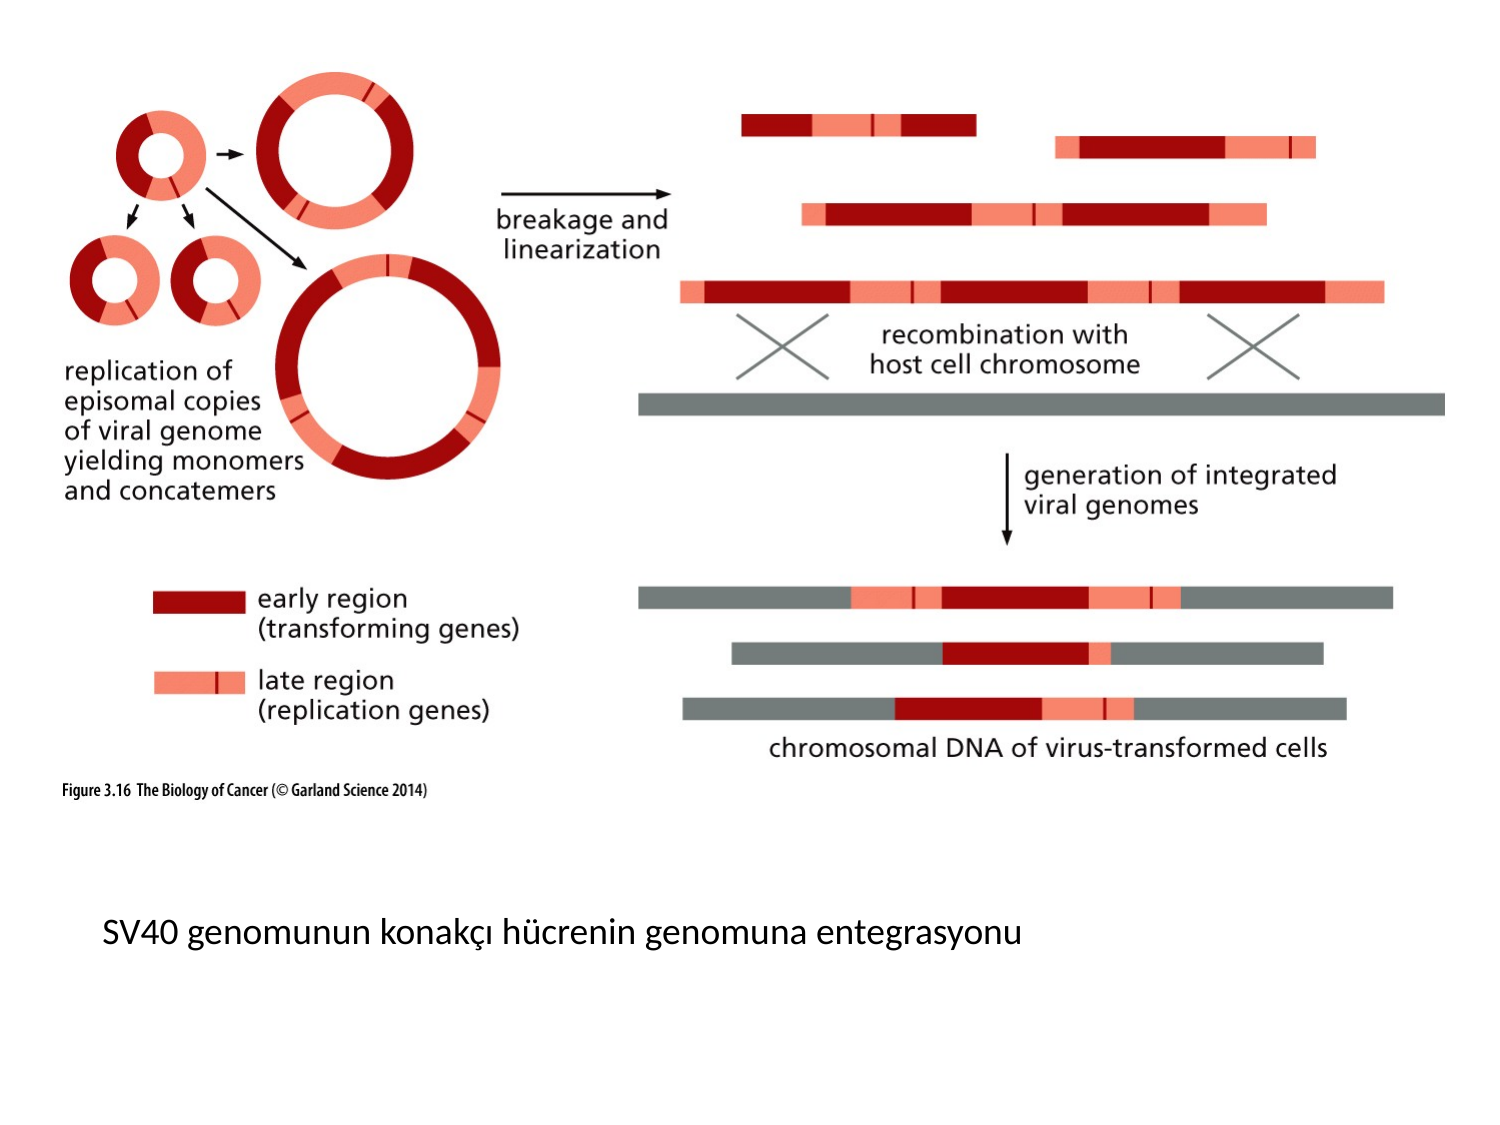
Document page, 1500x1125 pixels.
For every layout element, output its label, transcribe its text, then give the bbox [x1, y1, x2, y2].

picture [54, 62, 1455, 804]
text_box SV40 genomunun konakçı hücrenin genomuna entegrasyonu [87, 899, 1438, 960]
